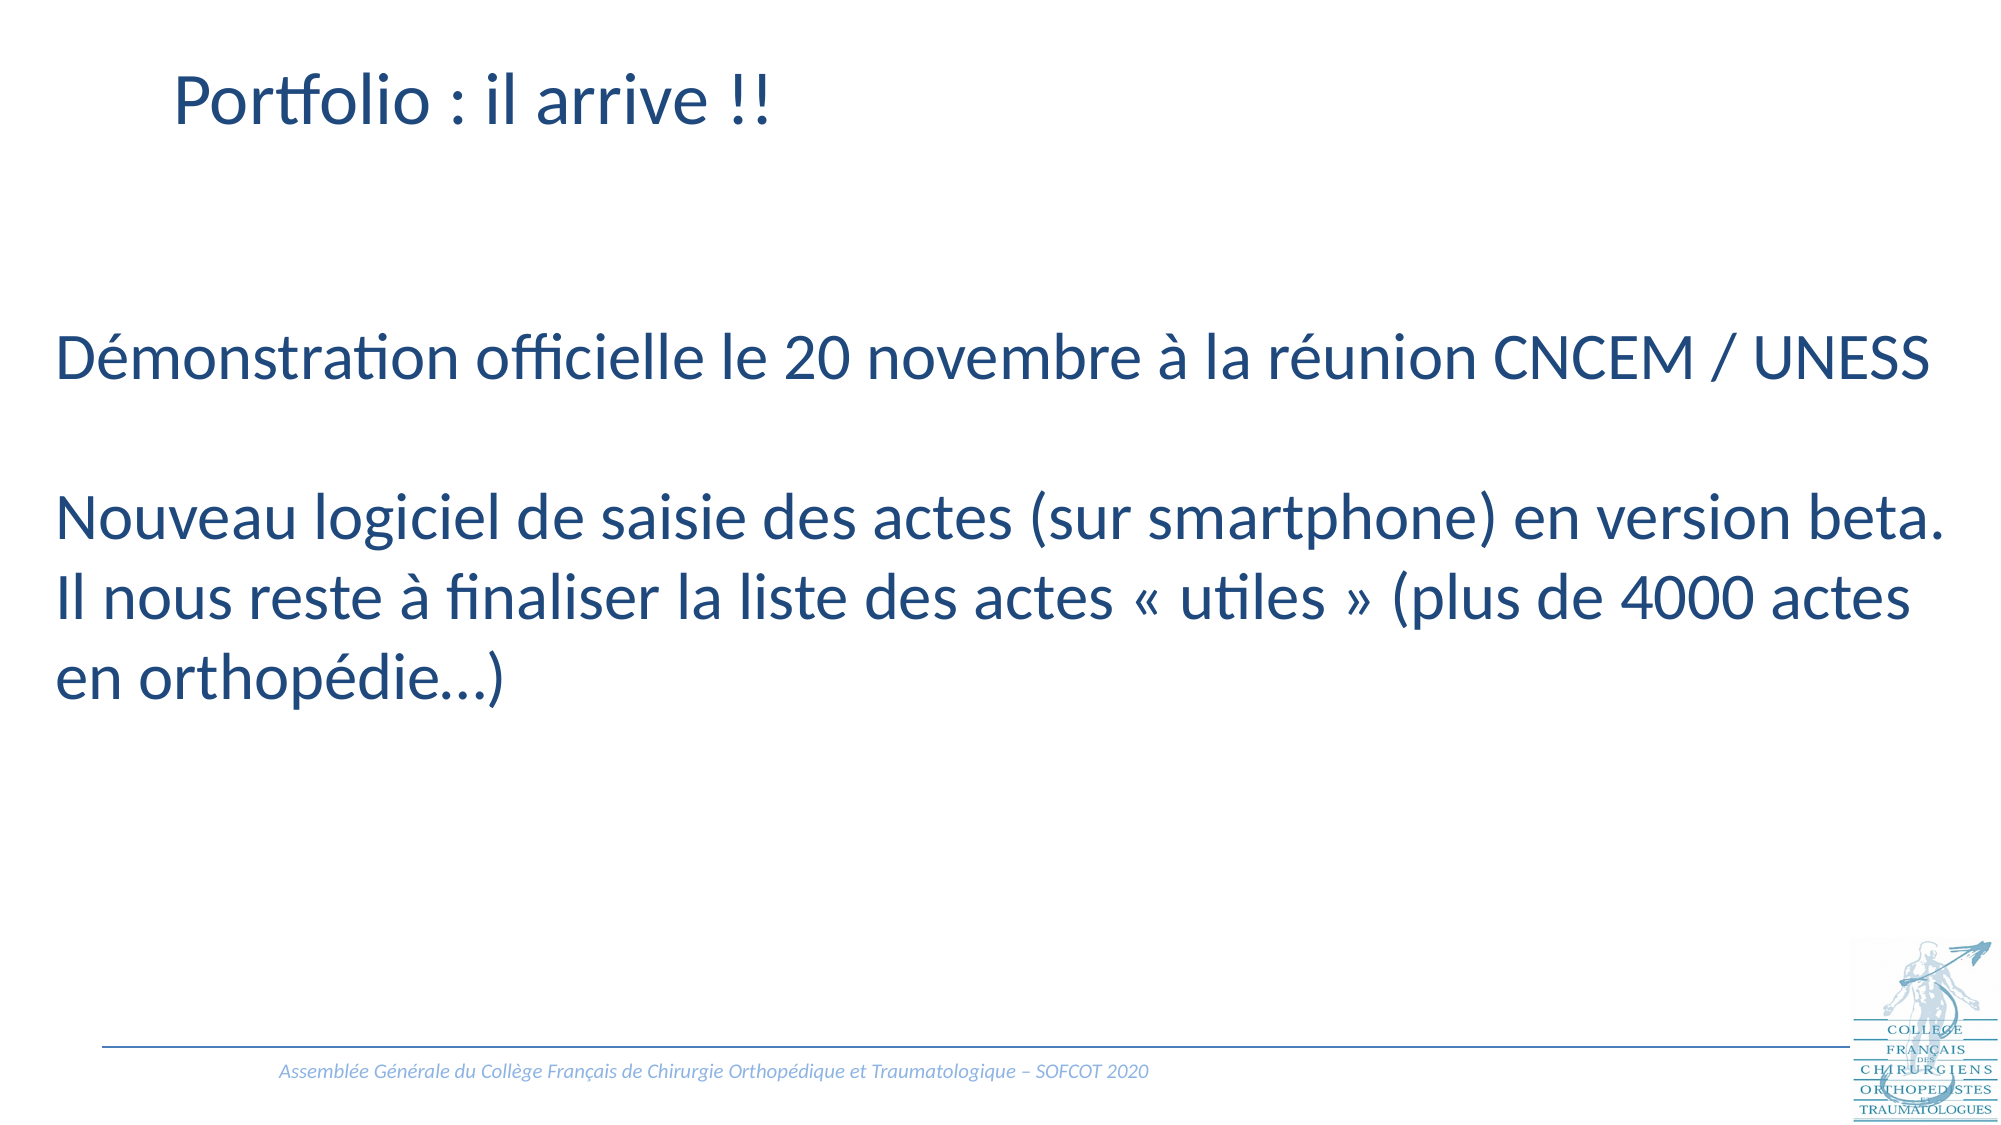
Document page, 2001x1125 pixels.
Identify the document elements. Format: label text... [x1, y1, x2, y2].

text_box Démonstration officielle le 20 novembre à la réunion CNCEM / UNESS Nouveau logiciel de saisie des actes (sur smartphone) en version beta. Il nous reste à finaliser la liste des actes « utiles » (plus de 4000 actes en orthopédie…) [40, 373, 1984, 652]
title Portfolio : il arrive !! [0, 42, 1012, 148]
picture [1850, 937, 2000, 1124]
